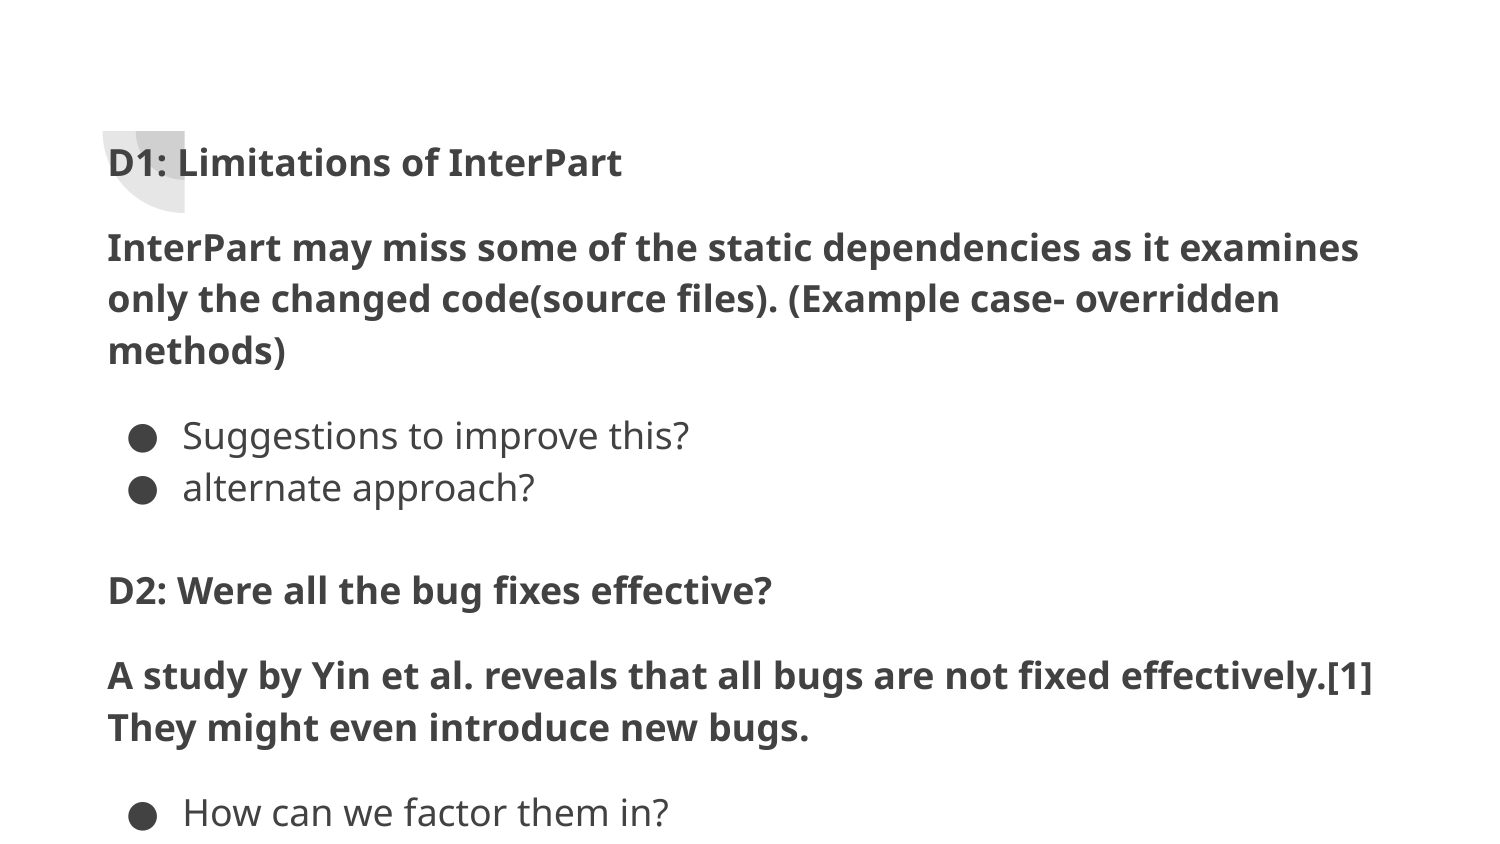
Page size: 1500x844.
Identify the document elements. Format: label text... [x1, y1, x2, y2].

list D1: Limitations of InterPart InterPart may miss some of the static dependencies as it examines only the changed code(source files). (Example case- overridden methods) Suggestions to improve this? alternate approach? D2: Were all the bug fixes effective? A study by Yin et al. reveals that all bugs are not fixed effectively.[1] They might even introduce new bugs. How can we factor them in? [92, 116, 1426, 800]
